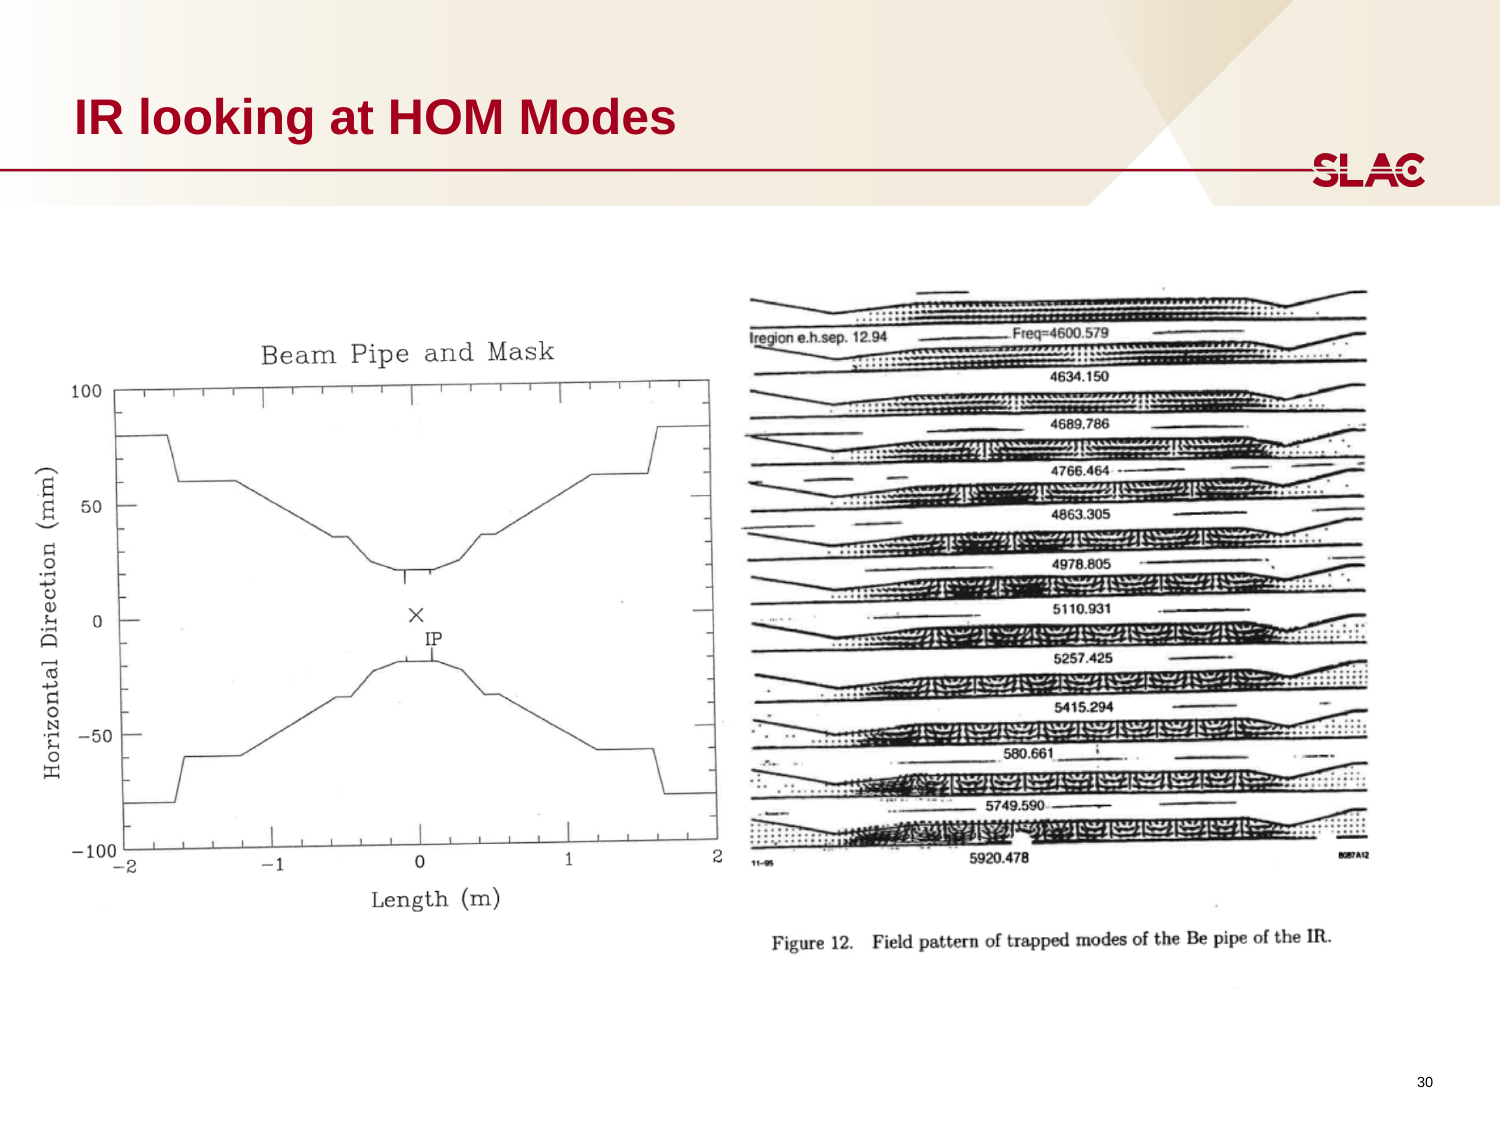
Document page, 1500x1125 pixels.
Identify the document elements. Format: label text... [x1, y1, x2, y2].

slide_number 30 [1405, 1036, 1458, 1125]
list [86, 274, 663, 975]
picture [663, 275, 1404, 989]
picture [0, 0, 1500, 206]
title IR looking at HOM Modes [74, 21, 1404, 145]
picture [26, 337, 86, 912]
